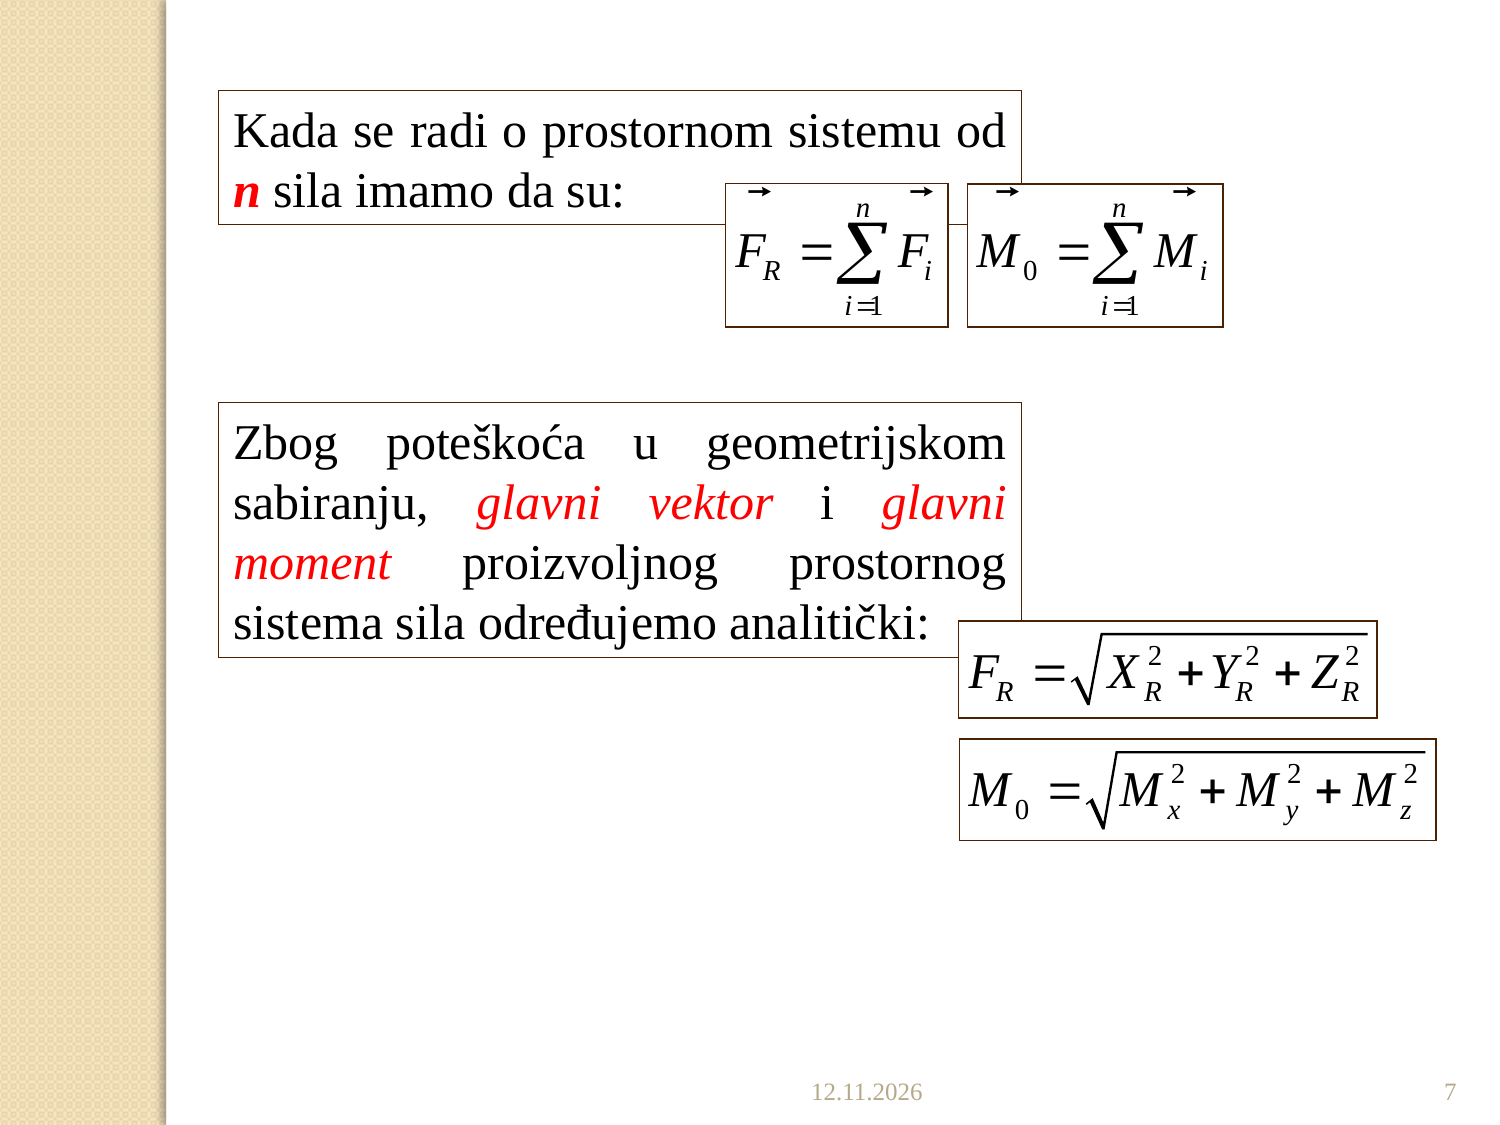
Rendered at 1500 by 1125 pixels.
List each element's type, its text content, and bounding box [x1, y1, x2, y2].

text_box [959, 621, 1377, 718]
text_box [959, 739, 1436, 840]
text_box Kada se radi o prostornom sistemu od n sila imamo da su: [218, 90, 1022, 225]
slide_number 7 [1413, 1034, 1488, 1113]
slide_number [587, 1034, 938, 1113]
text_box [968, 184, 1223, 327]
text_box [726, 184, 948, 327]
text_box Zbog poteškoća u geometrijskom sabiranju, glavni vektor i glavni moment proizvoljnog prostornog sistema sila određujemo analitički: [218, 402, 1022, 658]
